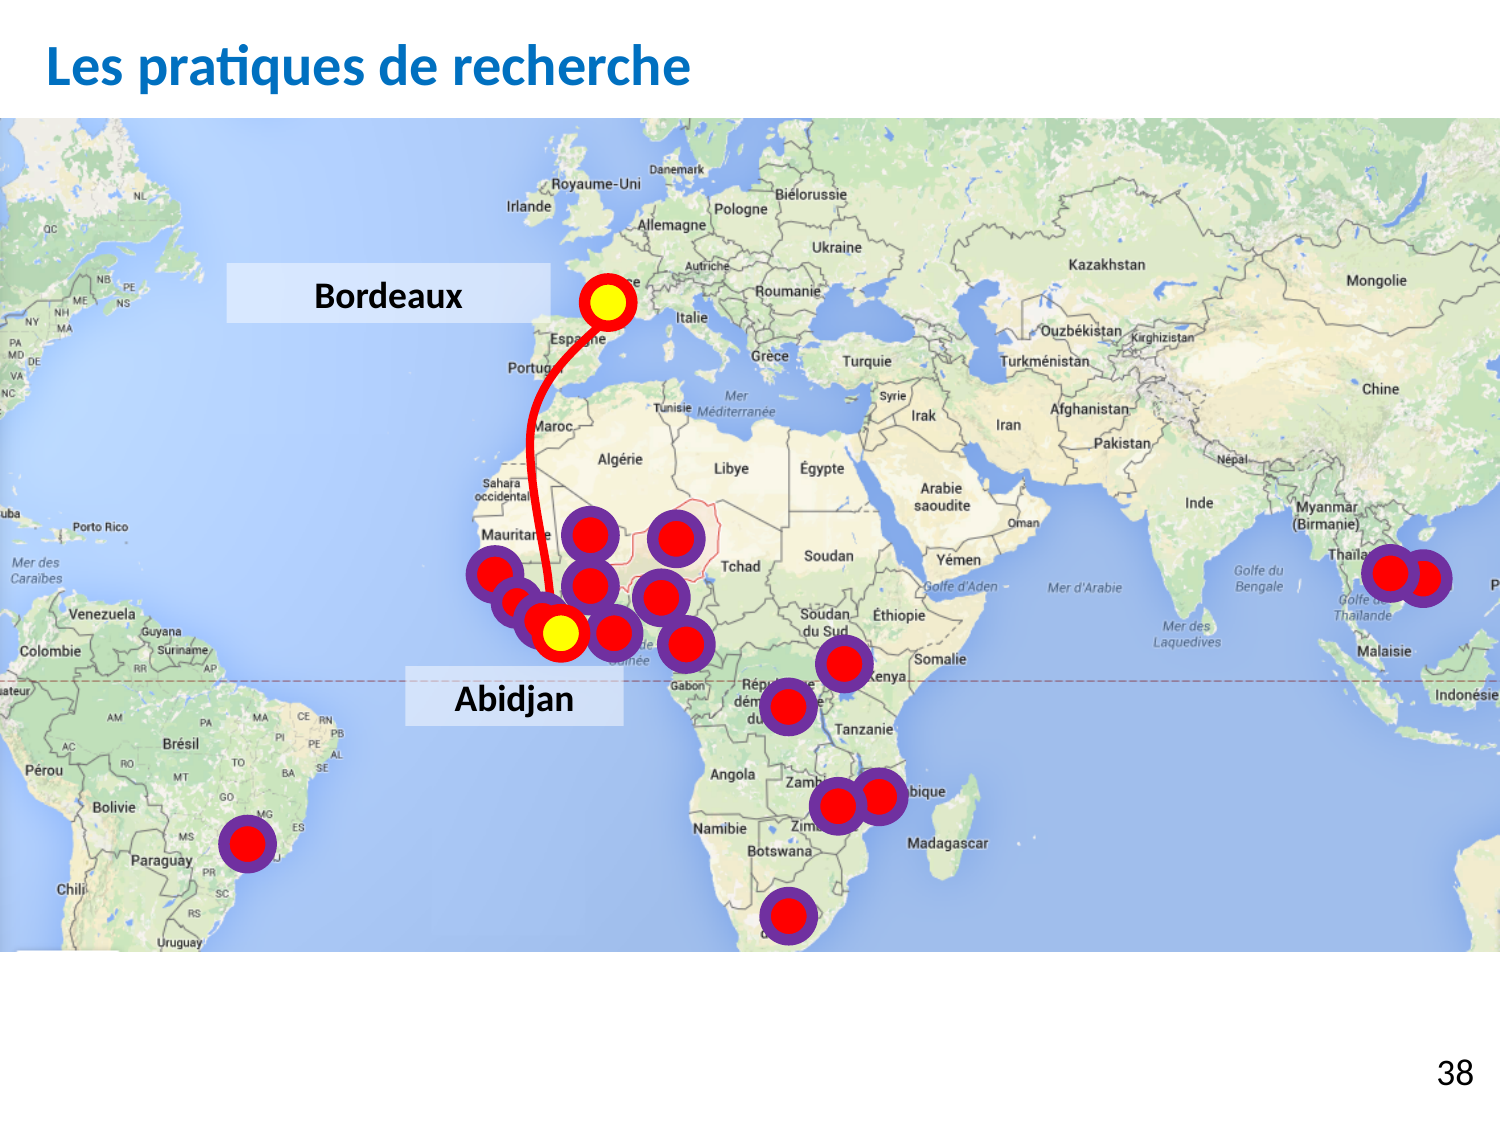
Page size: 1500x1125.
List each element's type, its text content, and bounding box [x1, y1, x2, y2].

text_box 38 [1409, 1031, 1500, 1110]
text_box Les pratiques de recherche [32, 19, 1498, 105]
picture [0, 118, 1500, 952]
